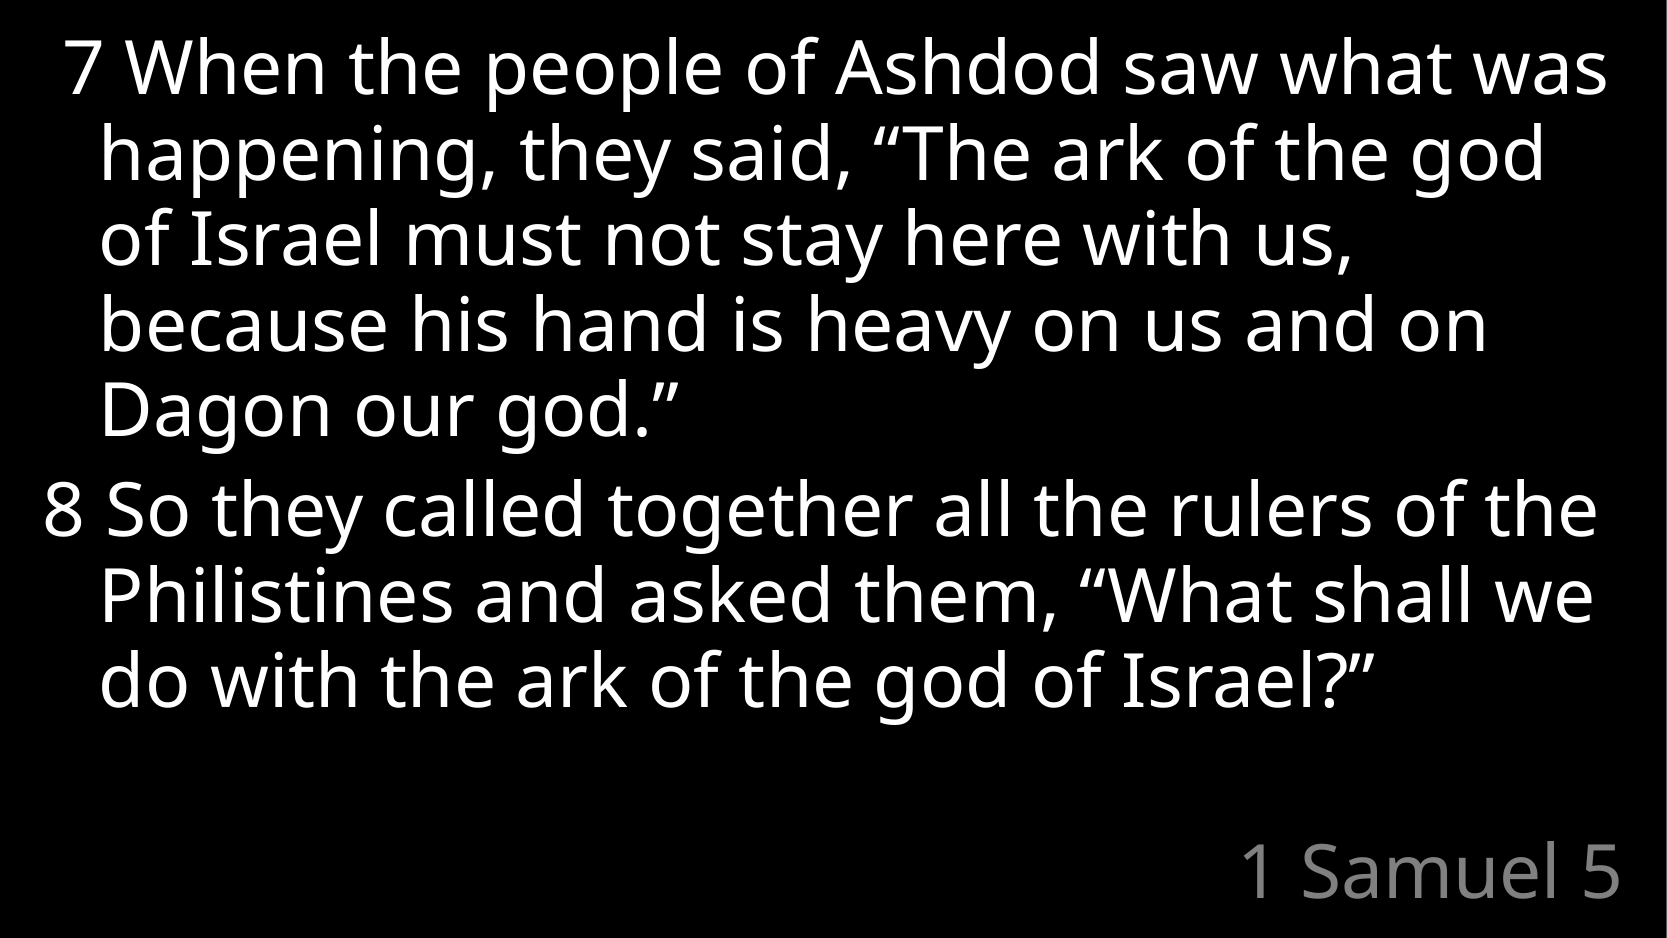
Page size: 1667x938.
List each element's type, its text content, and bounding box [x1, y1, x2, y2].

title 1 Samuel 5 [1170, 832, 1640, 922]
list 7 When the people of Ashdod saw what was happening, they said, “The ark of the god of Israel must not stay here with us, because his hand is heavy on us and on Dagon our god.” 8 So they called together all the rulers of the Philistines and asked them, “What shall we do with the ark of the god of Israel?” [27, 18, 1640, 813]
